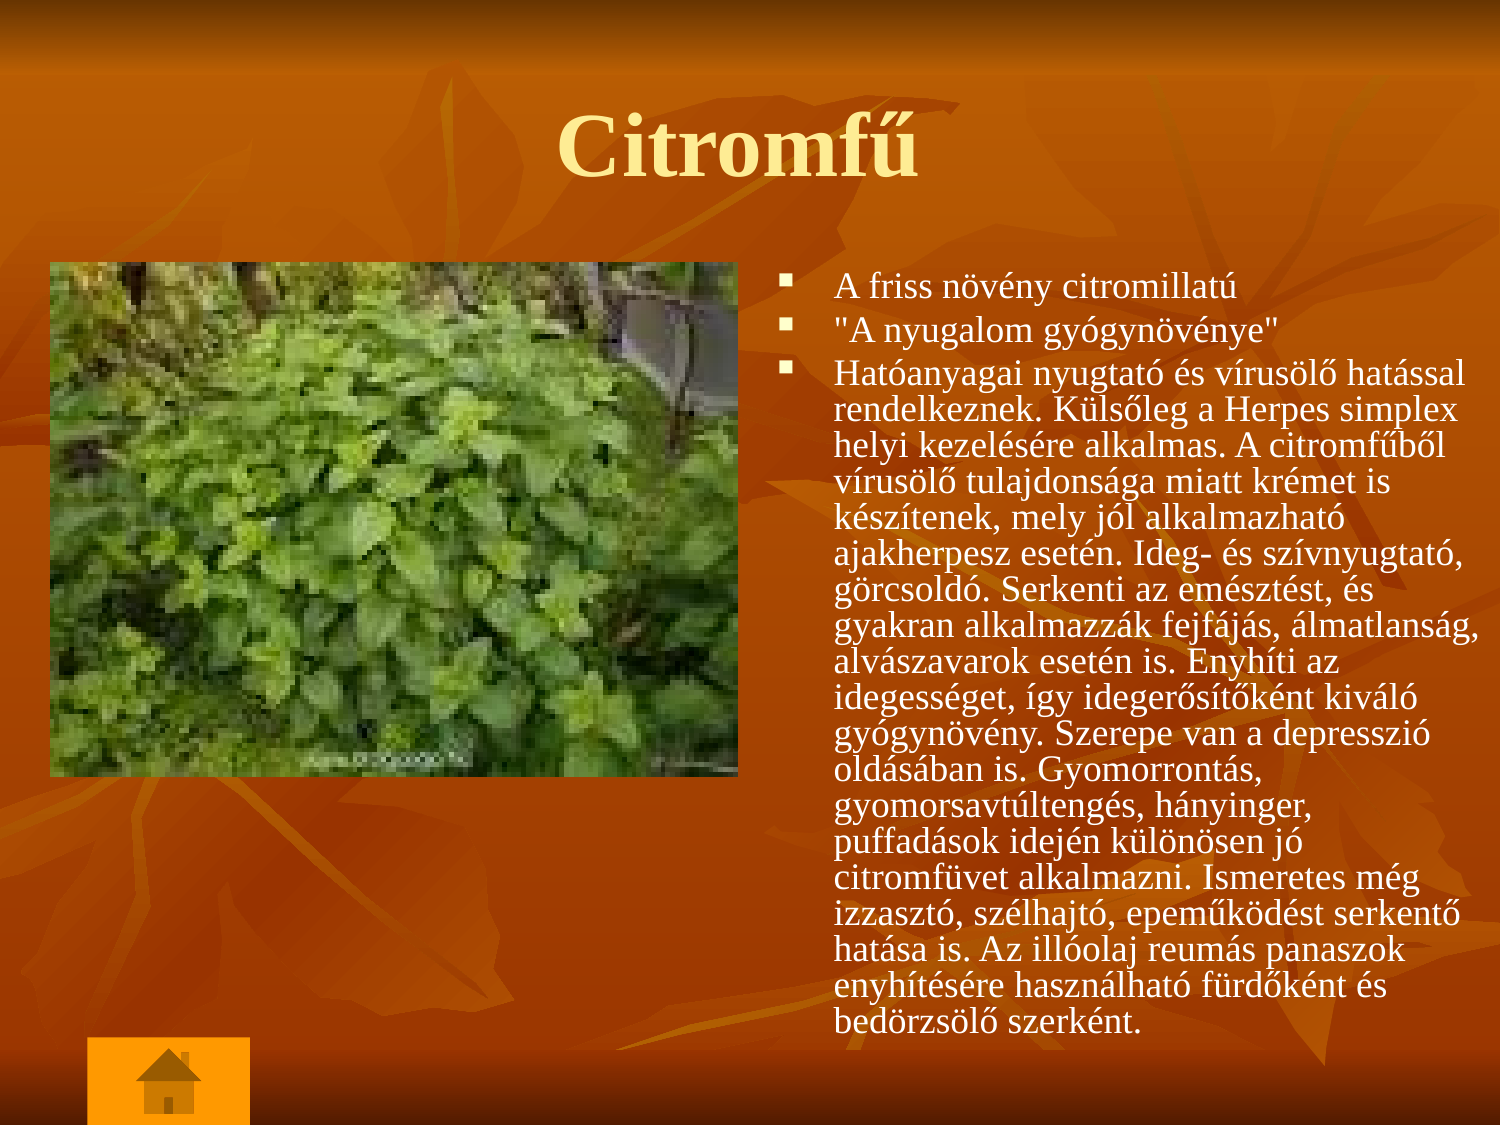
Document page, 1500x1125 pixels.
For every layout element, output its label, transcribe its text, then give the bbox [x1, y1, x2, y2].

picture [49, 262, 738, 778]
title Citromfű [74, 45, 1426, 234]
list A friss növény citromillatú "A nyugalom gyógynövénye" Hatóanyagai nyugtató és vírusölő hatással rendelkeznek. Külsőleg a Herpes simplex helyi kezelésére alkalmas. A citromfűből vírusölő tulajdonsága miatt krémet is készítenek, mely jól alkalmazható ajakherpesz esetén. Ideg- és szívnyugtató, görcsoldó. Serkenti az emésztést, és gyakran alkalmazzák fejfájás, álmatlanság, alvászavarok esetén is. Enyhíti az idegességet, így idegerősítőként kiváló gyógynövény. Szerepe van a depresszió oldásában is. Gyomorrontás, gyomorsavtúltengés, hányinger, puffadások idején különösen jó citromfüvet alkalmazni. Ismeretes még izzasztó, szélhajtó, epeműködést serkentő hatása is. Az illóolaj reumás panaszok enyhítésére használható fürdőként és bedörzsölő szerként. [762, 262, 1500, 1006]
text_box [87, 1037, 250, 1125]
